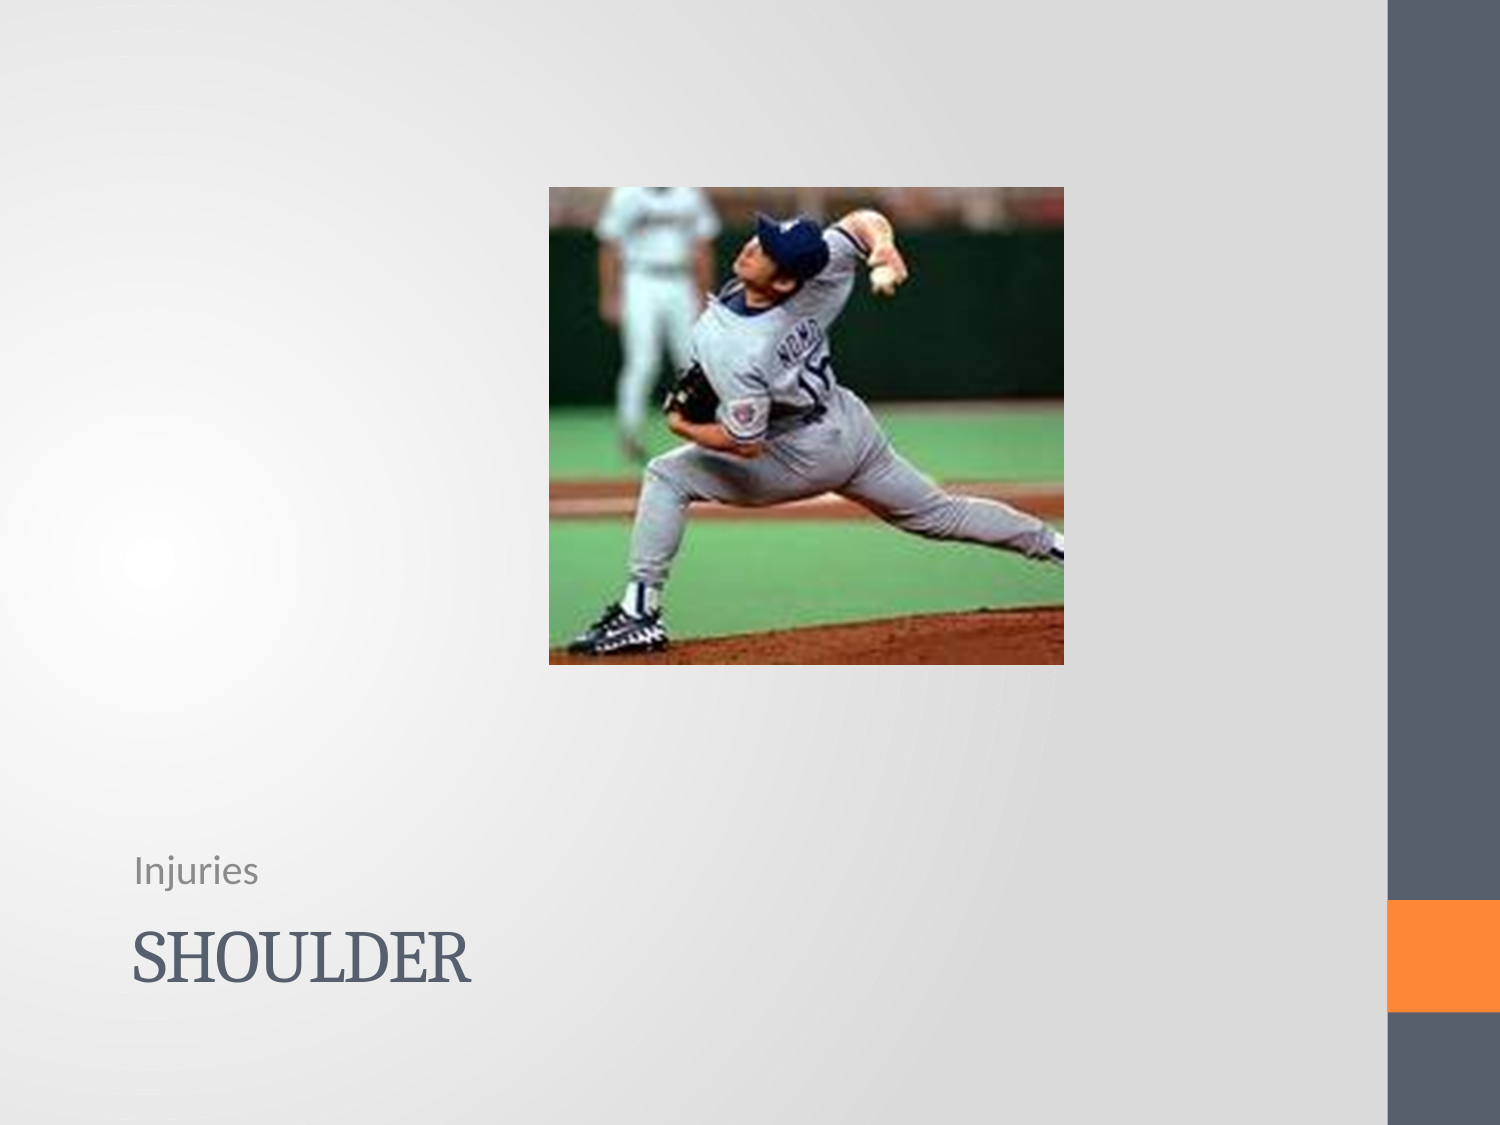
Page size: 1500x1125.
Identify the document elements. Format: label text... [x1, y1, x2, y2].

picture [549, 186, 1065, 666]
list Injuries [118, 632, 1125, 900]
title Shoulder [118, 900, 1375, 1092]
